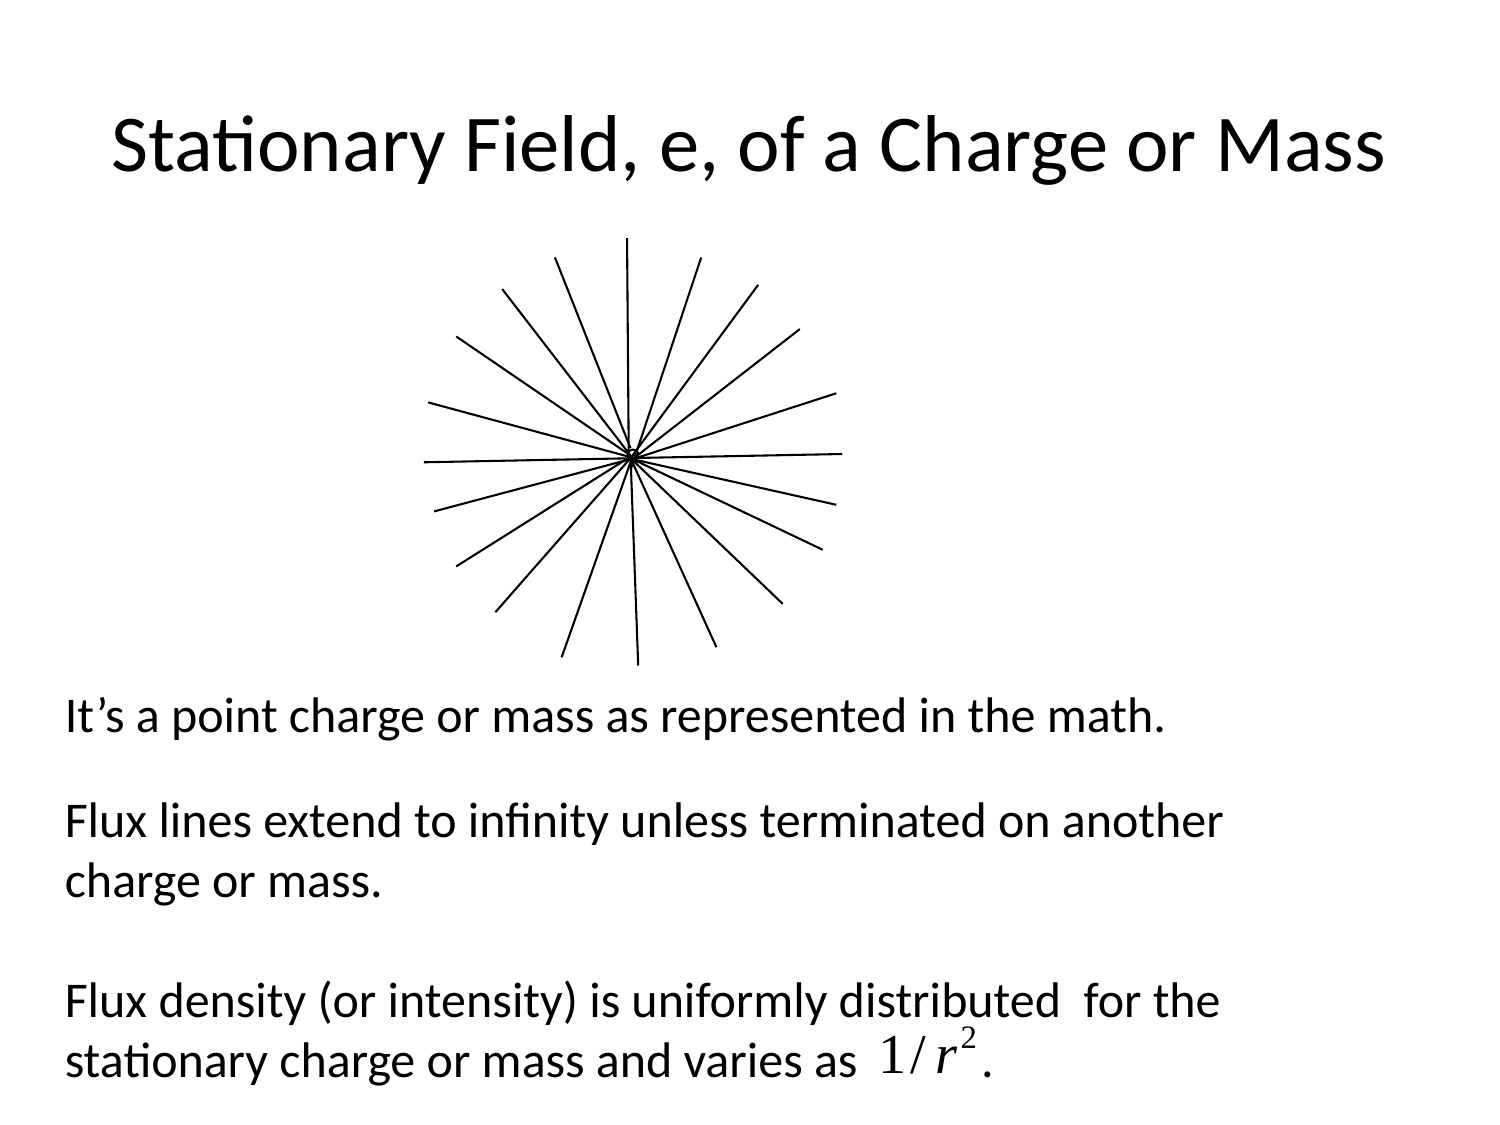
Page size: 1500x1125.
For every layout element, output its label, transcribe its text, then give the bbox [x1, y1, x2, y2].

title Stationary Field, e, of a Charge or Mass [75, 45, 1425, 233]
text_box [874, 1012, 988, 1088]
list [62, 112, 1038, 670]
text_box It’s a point charge or mass as represented in the math. Flux lines extend to infinity unless terminated on another charge or mass. Flux density (or intensity) is uniformly distributed for the stationary charge or mass and varies as . [50, 674, 1350, 1095]
